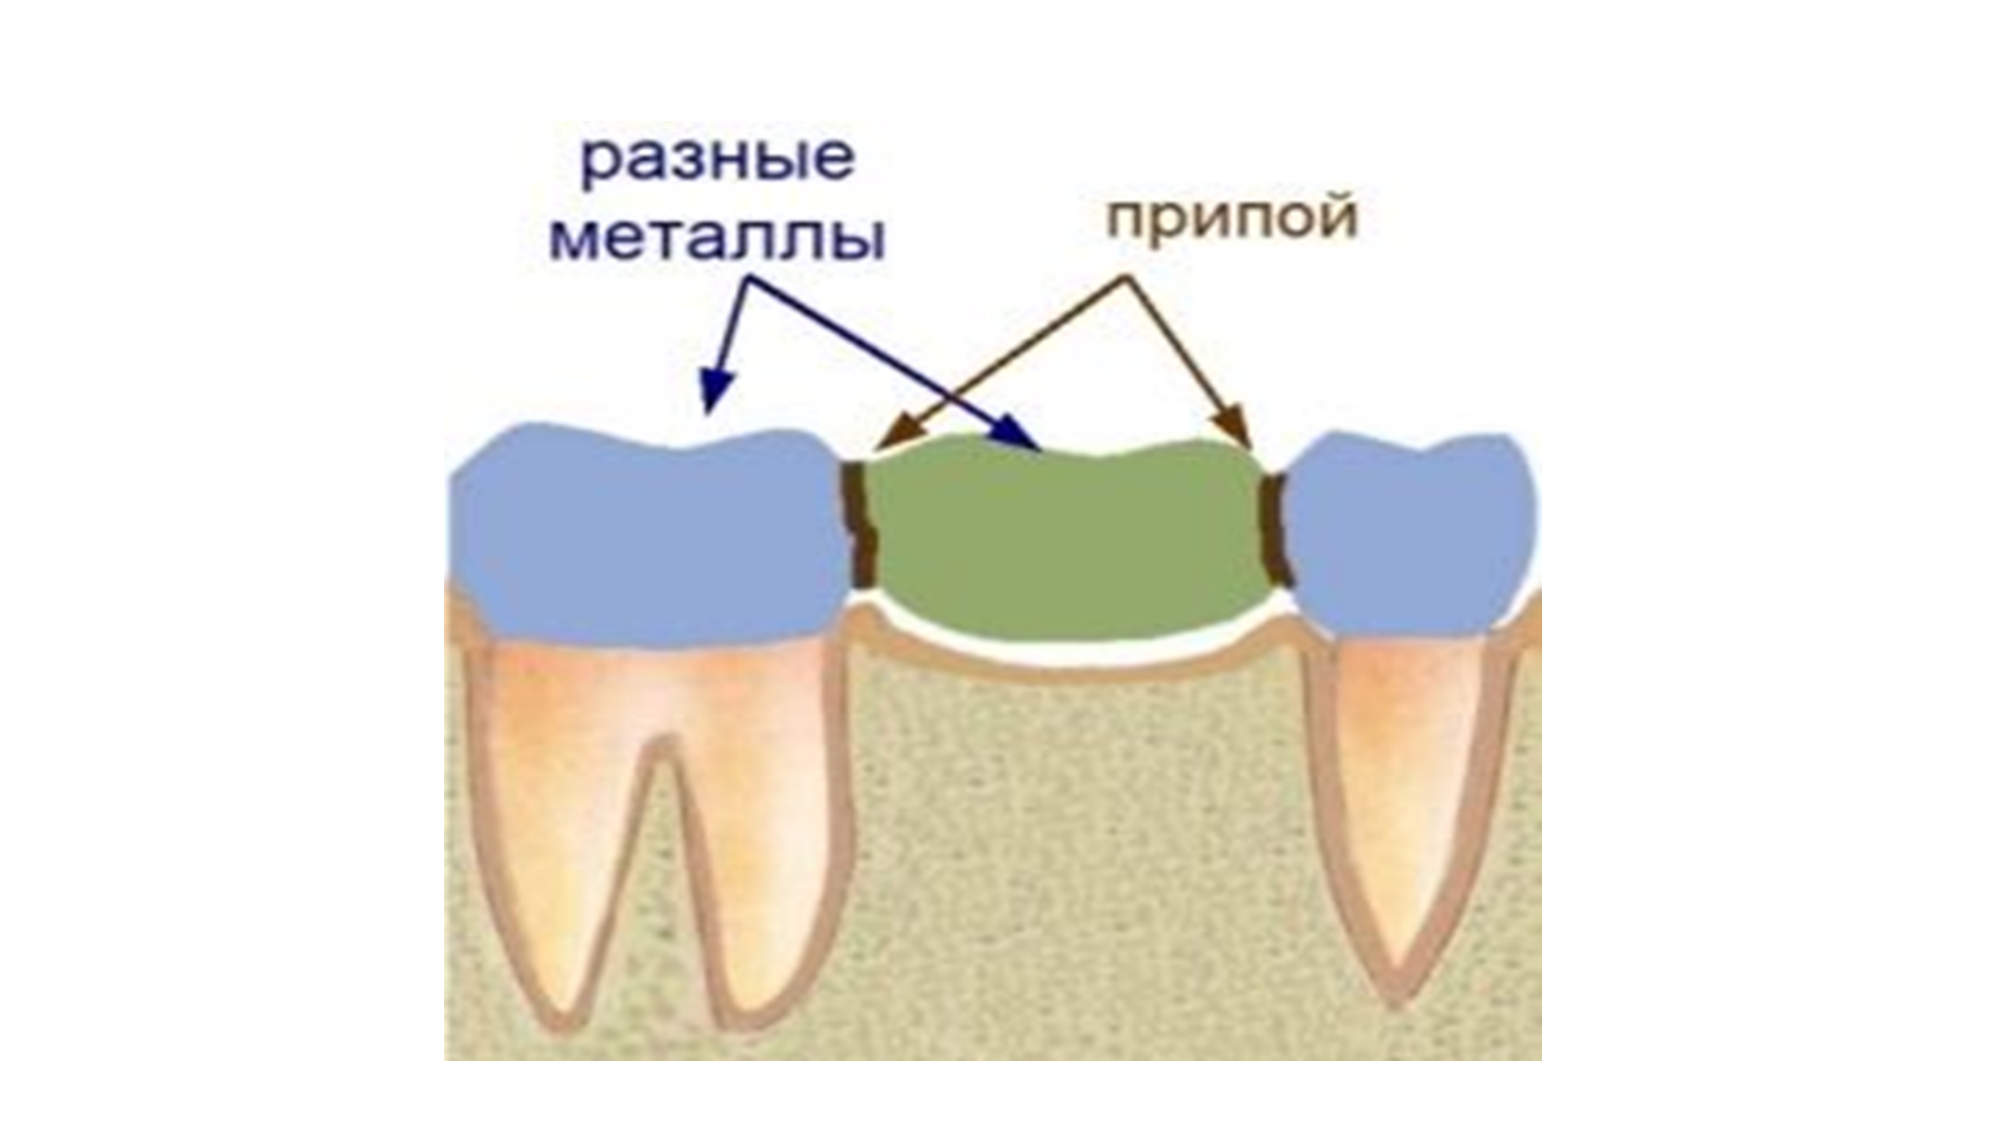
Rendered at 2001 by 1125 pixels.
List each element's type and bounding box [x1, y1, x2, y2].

picture [444, 121, 1542, 1061]
